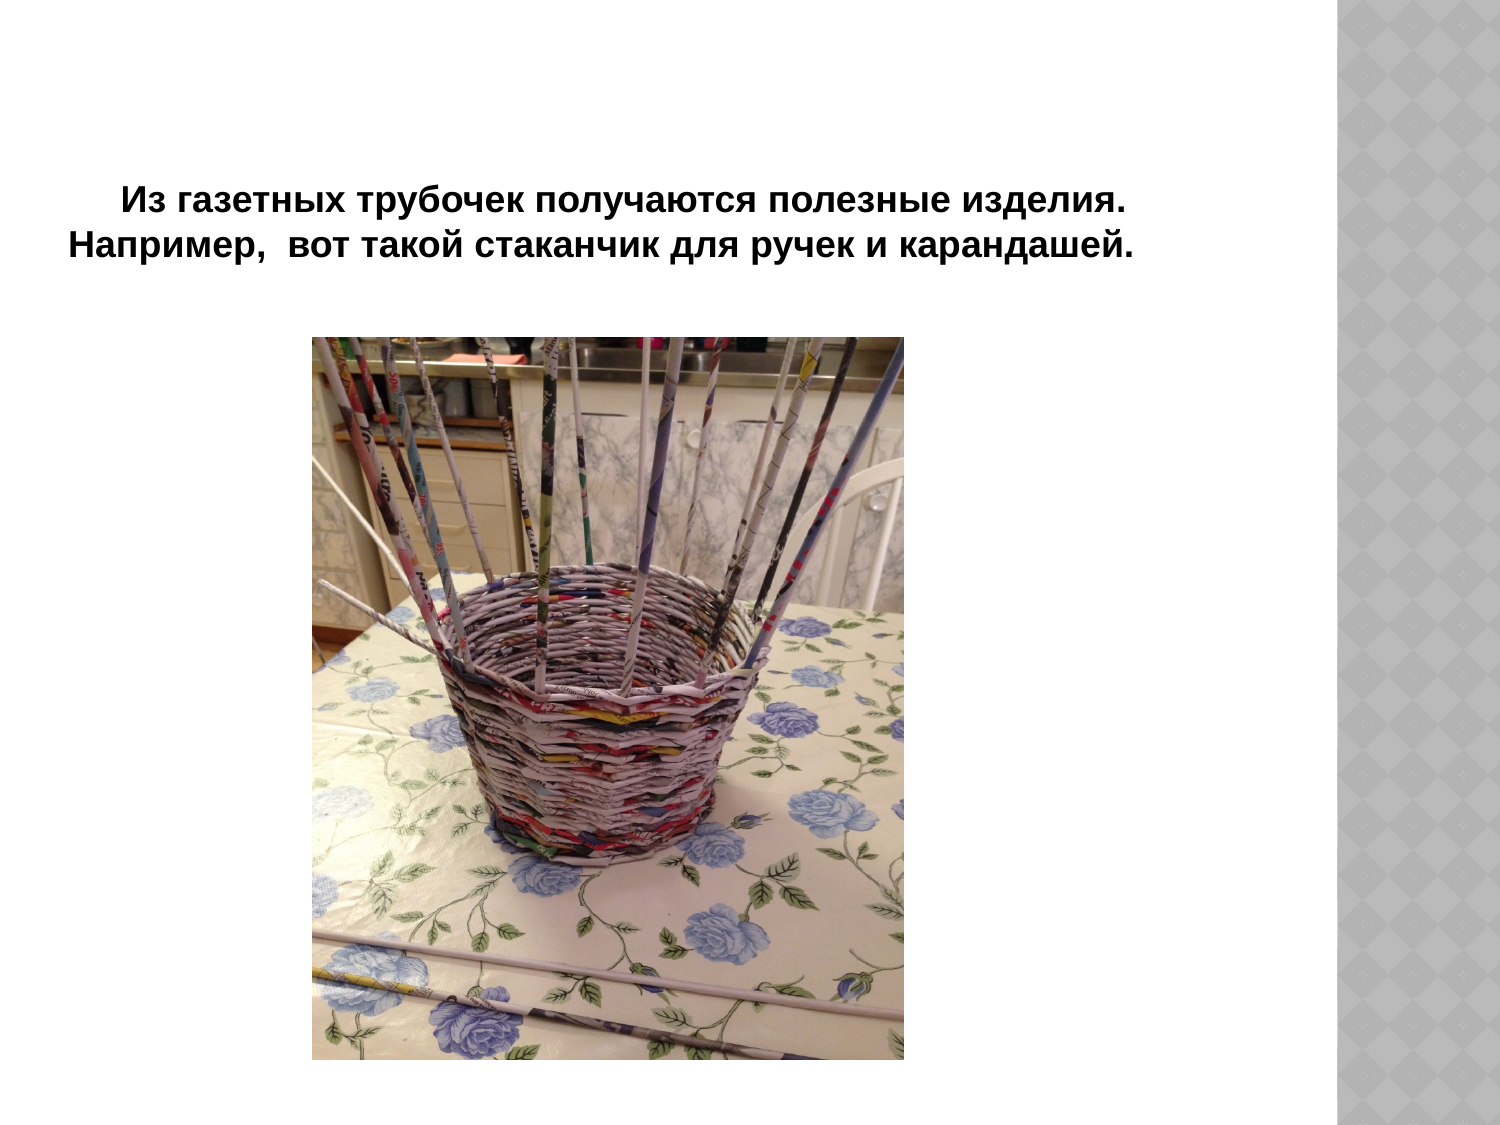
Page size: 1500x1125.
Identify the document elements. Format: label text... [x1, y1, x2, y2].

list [312, 337, 904, 1060]
text_box Из газетных трубочек получаются полезные изделия. Например, вот такой стаканчик для ручек и карандашей. [53, 167, 1294, 273]
